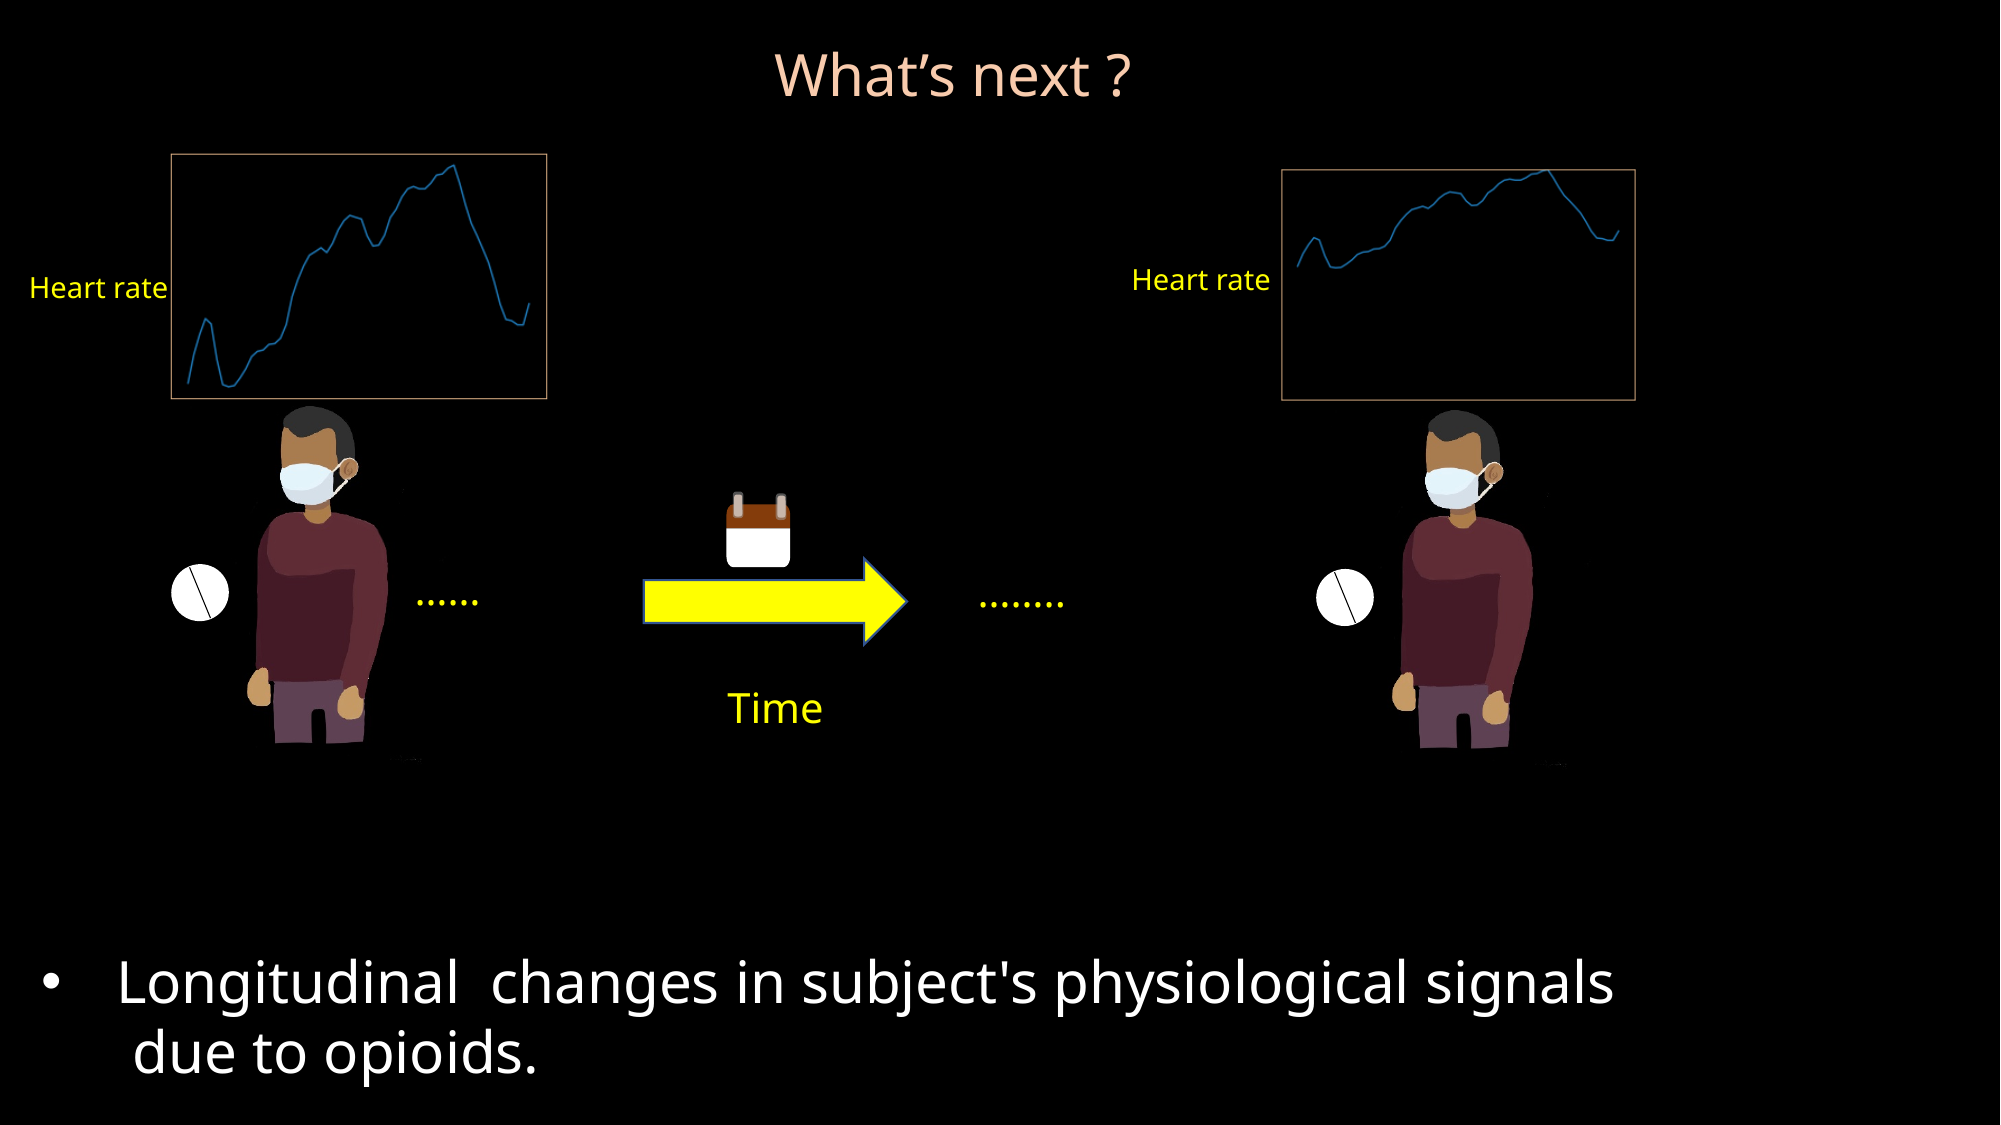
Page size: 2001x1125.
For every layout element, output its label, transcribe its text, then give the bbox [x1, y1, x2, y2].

text_box [642, 556, 909, 647]
picture [1201, 163, 1764, 785]
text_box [1317, 570, 1373, 625]
text_box Heart rate [1116, 253, 1274, 304]
text_box Longitudinal changes in subject's physiological signals due to opioids. [26, 938, 1631, 1093]
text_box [726, 491, 791, 568]
text_box Time [712, 674, 839, 740]
text_box What’s next ? [141, 30, 1764, 116]
text_box Heart rate [13, 261, 163, 312]
text_box …….. [963, 558, 1082, 624]
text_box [172, 565, 228, 621]
picture [56, 147, 619, 780]
